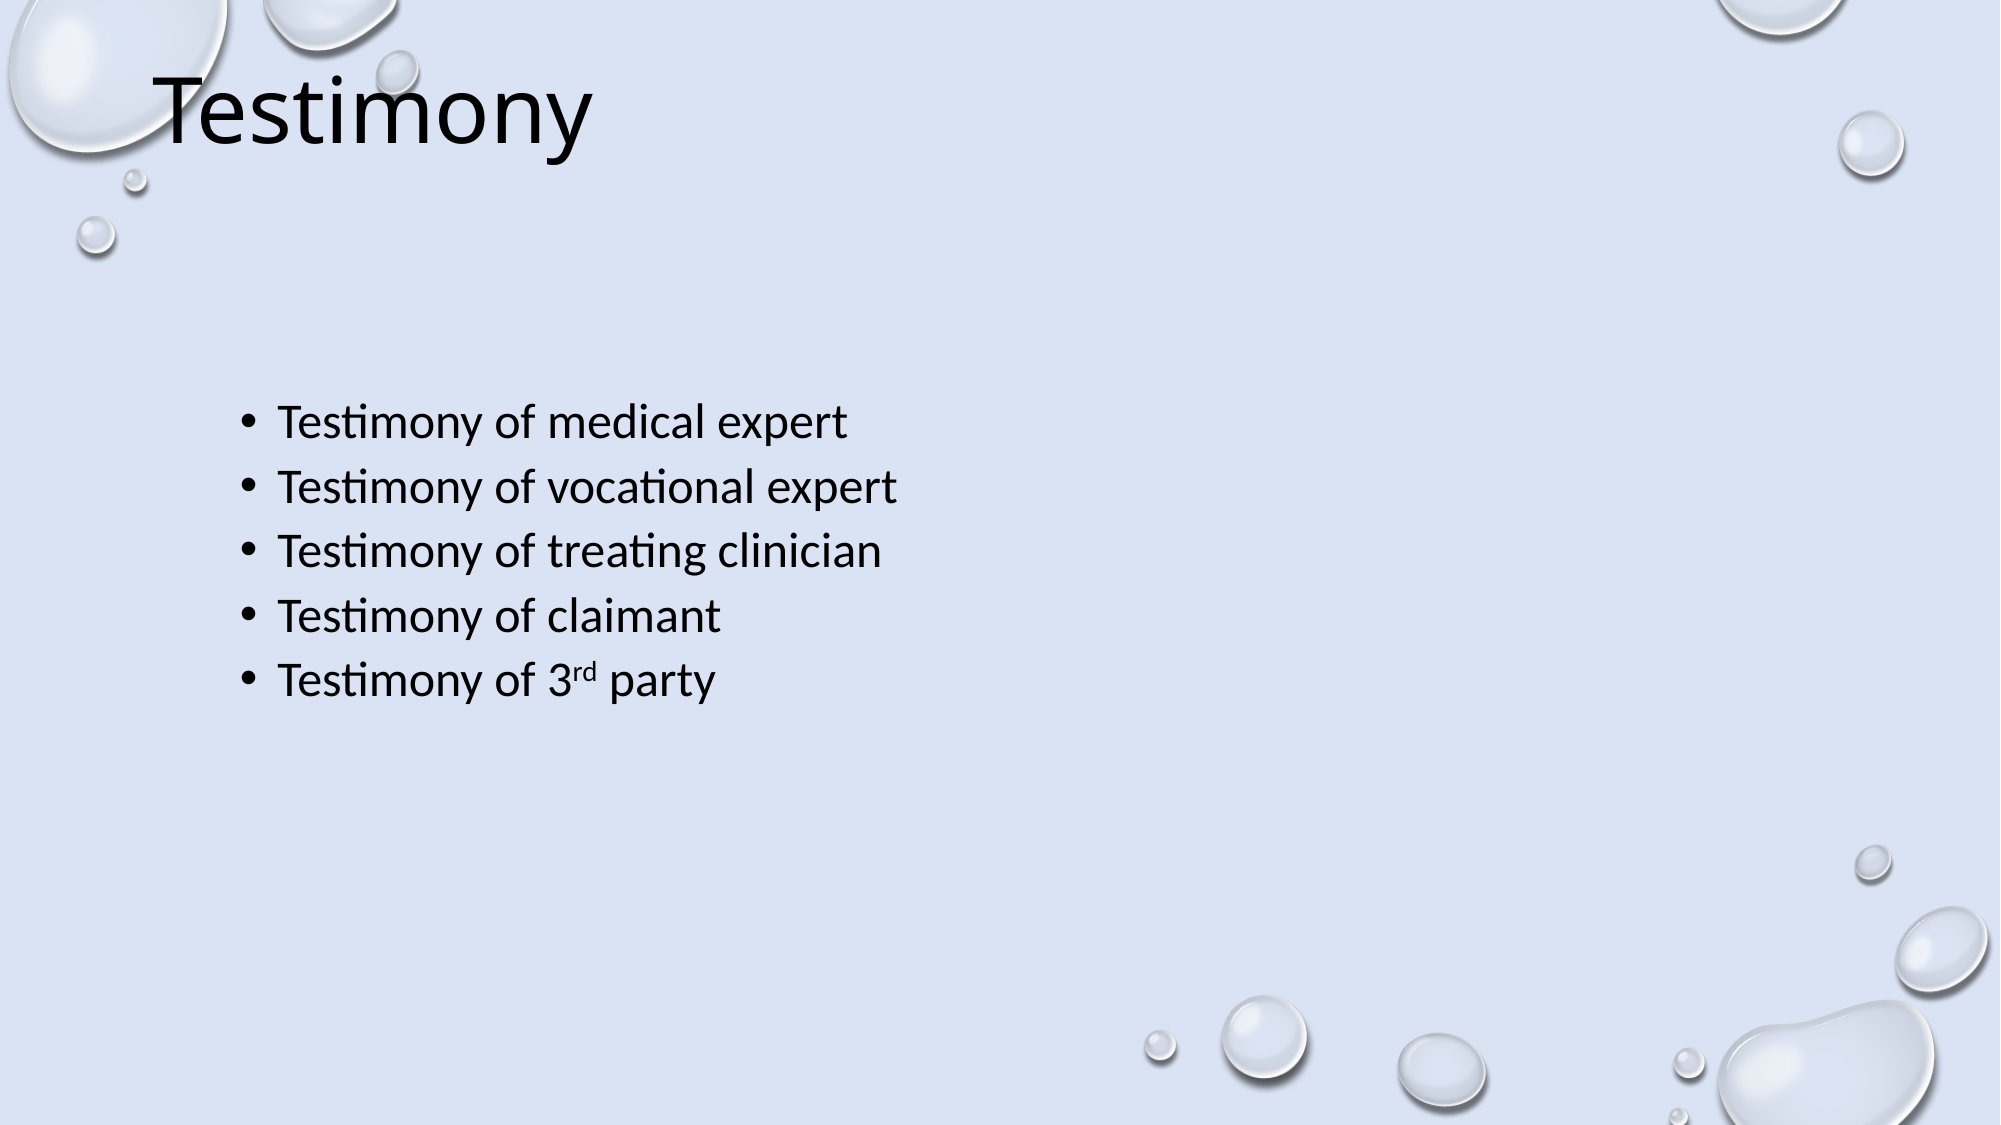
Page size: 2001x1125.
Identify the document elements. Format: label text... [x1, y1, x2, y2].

title Testimony [137, 59, 1863, 278]
list Testimony of medical expert Testimony of vocational expert Testimony of treating clinician Testimony of claimant Testimony of 3rd party [149, 388, 1850, 950]
picture [0, 0, 2000, 1125]
